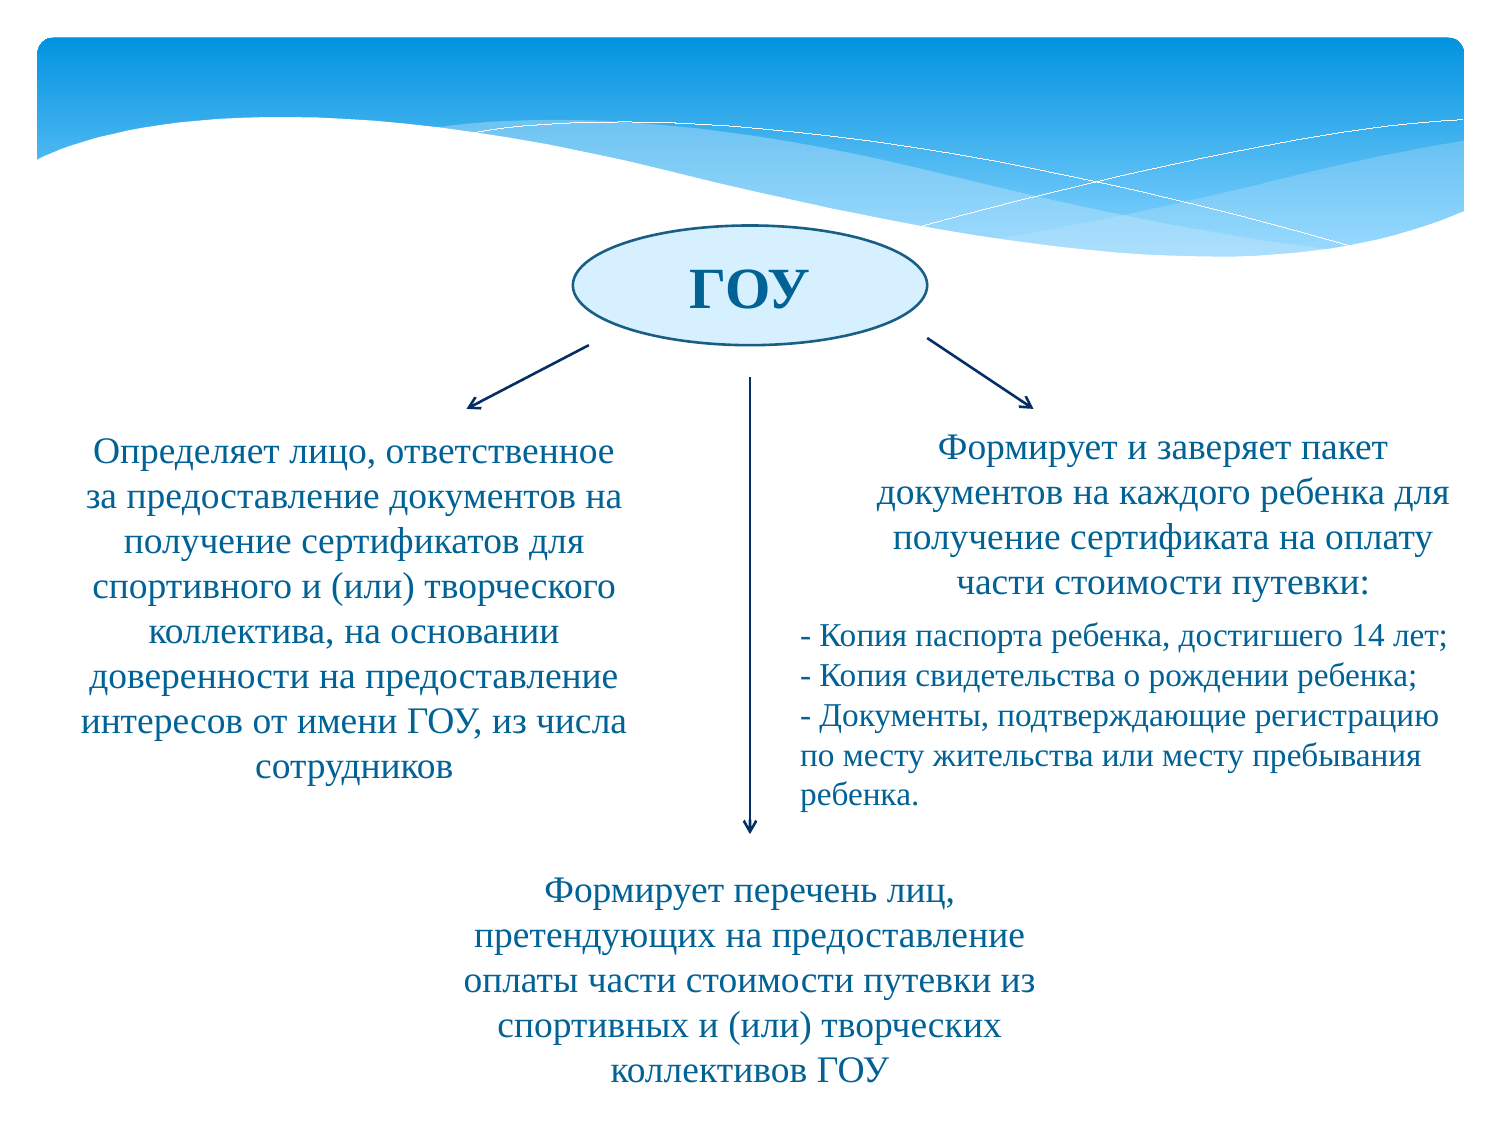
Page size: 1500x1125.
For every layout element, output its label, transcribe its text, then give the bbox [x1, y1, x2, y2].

text_box - Копия паспорта ребенка, достигшего 14 лет; - Копия свидетельства о рождении ребенка; - Документы, подтверждающие регистрацию по месту жительства или месту пребывания ребенка. [785, 605, 1471, 820]
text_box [926, 337, 1034, 410]
text_box ГОУ [571, 224, 929, 347]
text_box Формирует и заверяет пакет документов на каждого ребенка для получение сертификата на оплату части стоимости путевки: [856, 414, 1471, 605]
text_box Определяет лицо, ответственное за предоставление документов на получение сертификатов для спортивного и (или) творческого коллектива, на основании доверенности на предоставление интересов от имени ГОУ, из числа сотрудников [64, 418, 644, 794]
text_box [466, 344, 590, 410]
text_box Формирует перечень лиц, претендующих на предоставление оплаты части стоимости путевки из спортивных и (или) творческих коллективов ГОУ [431, 857, 1069, 1098]
